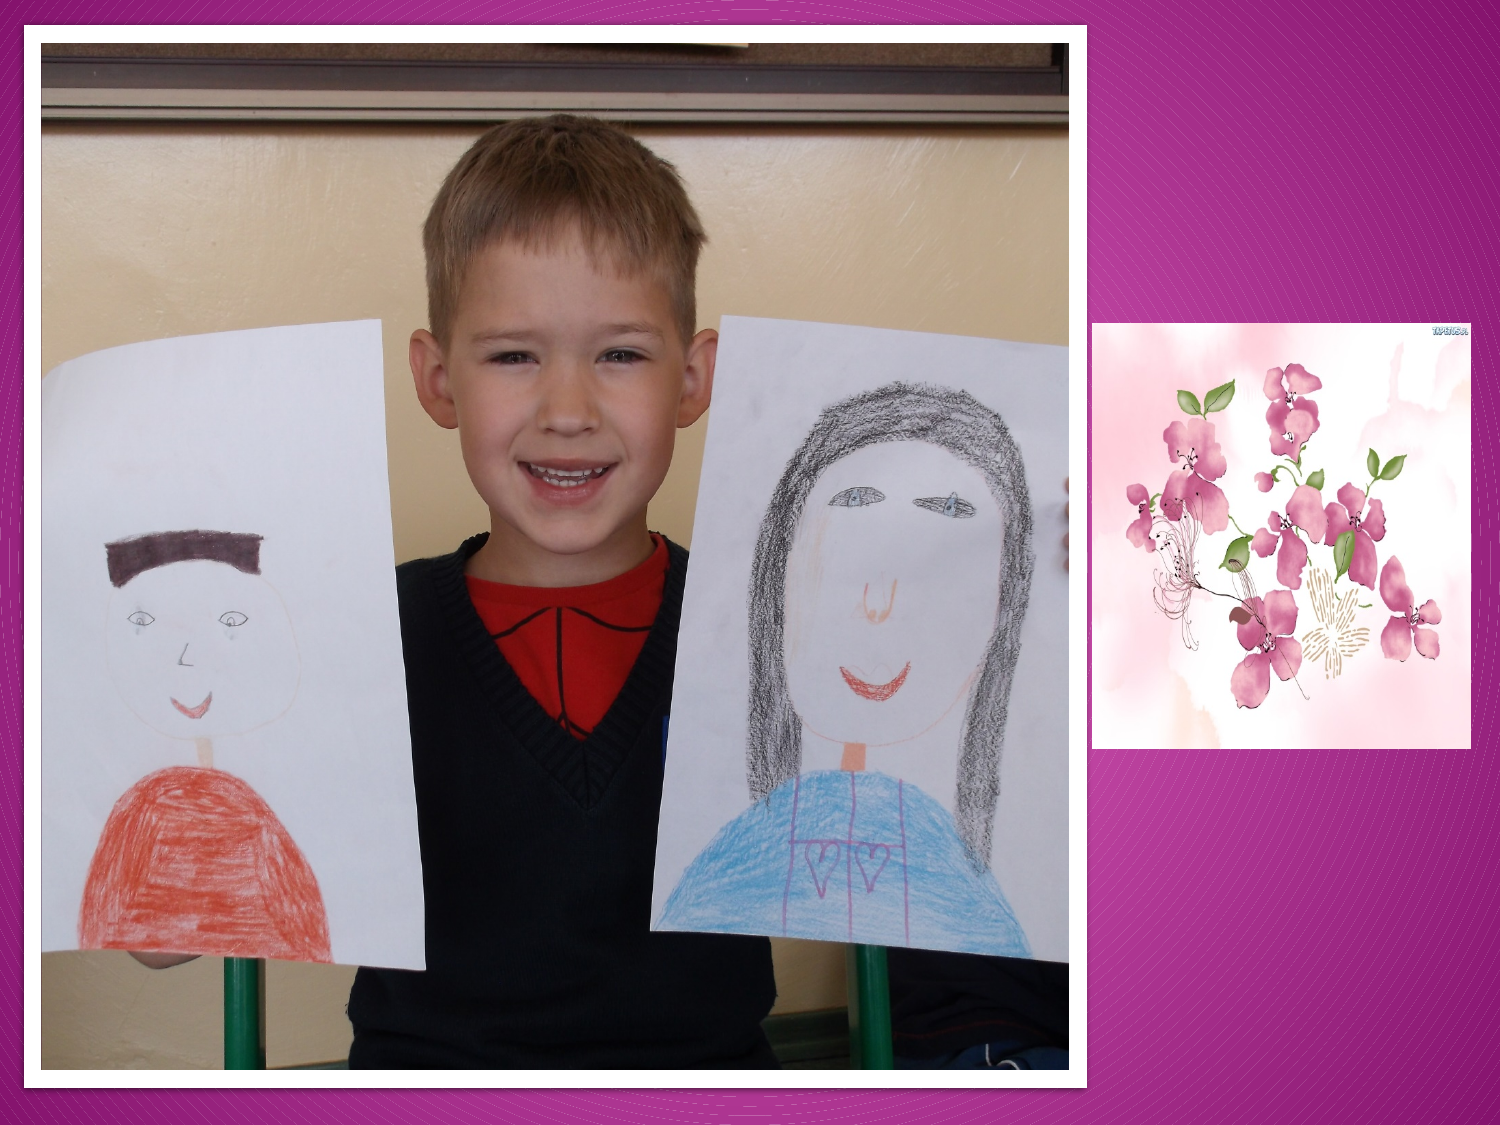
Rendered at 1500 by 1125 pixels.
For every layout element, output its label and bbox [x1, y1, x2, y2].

picture [1092, 322, 1471, 749]
picture [40, 42, 1070, 1071]
